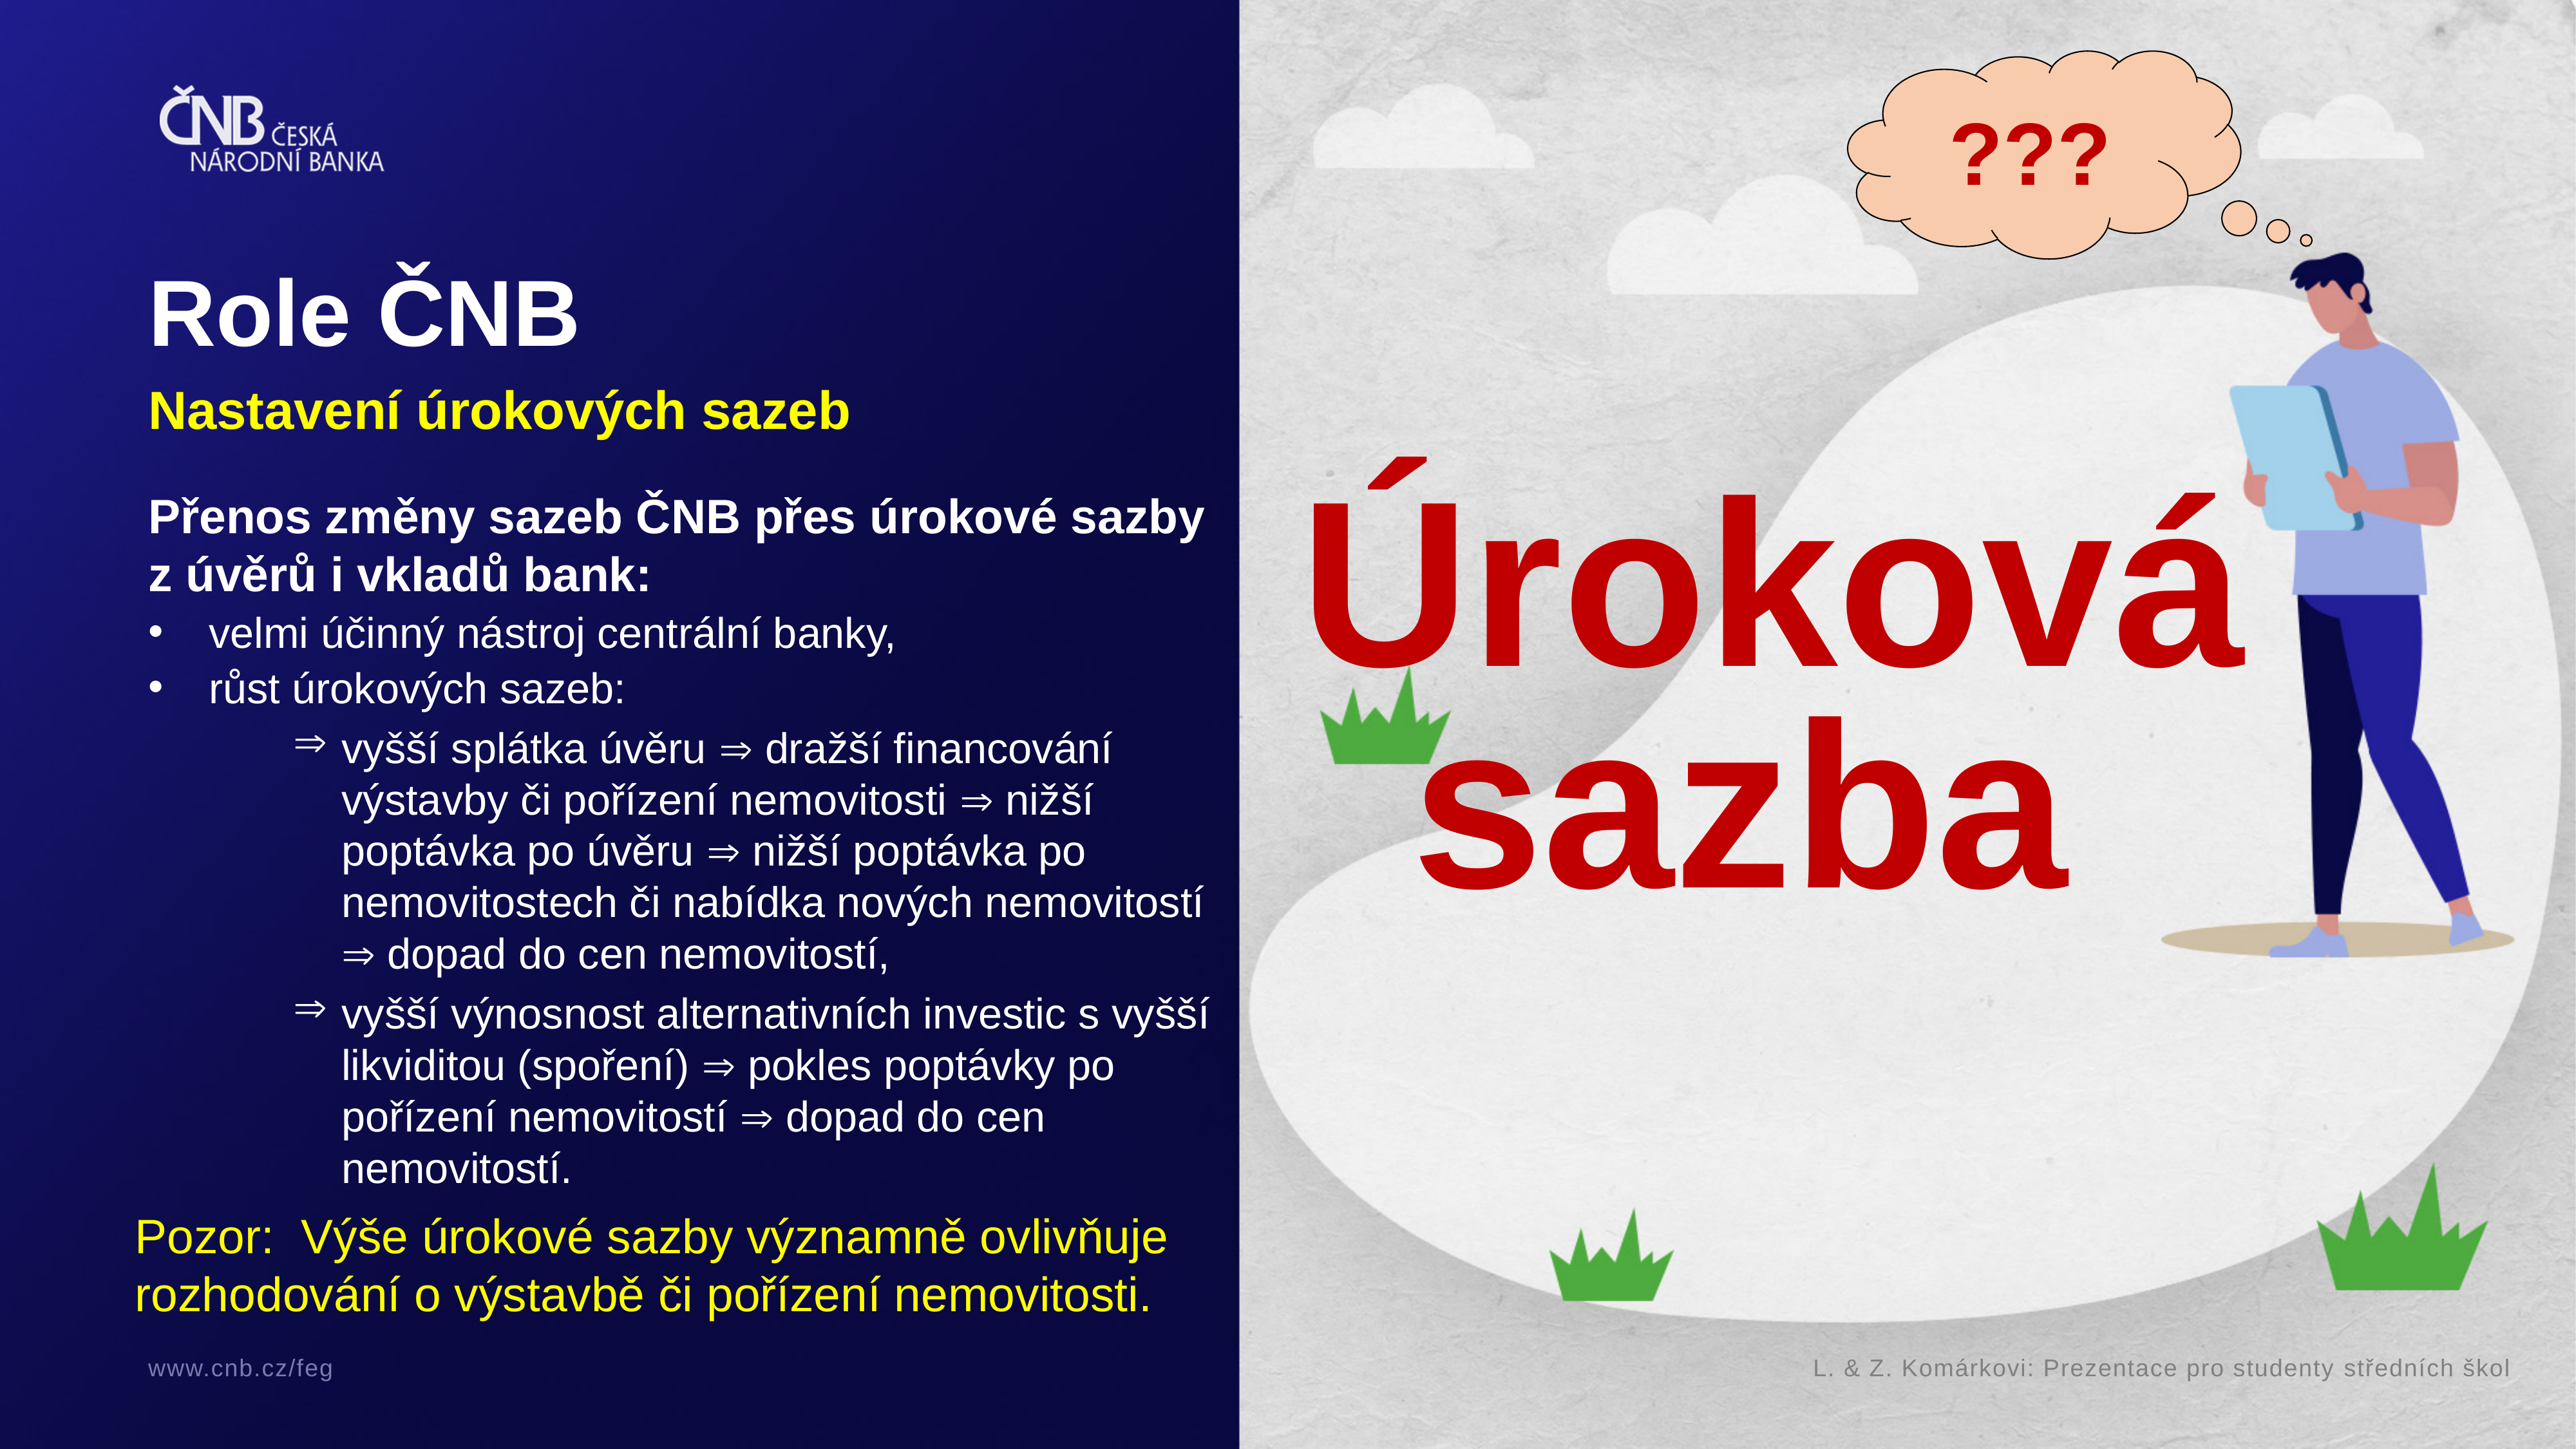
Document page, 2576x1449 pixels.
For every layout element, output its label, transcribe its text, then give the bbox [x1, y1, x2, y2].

text_box L. & Z. Komárkovi: Prezentace pro studenty středních škol [1469, 1347, 2520, 1387]
text_box Přenos změny sazeb ČNB přes úrokové sazby z úvěrů i vkladů bank: velmi účinný nástroj centrální banky, růst úrokových sazeb: vyšší splátka úvěru  dražší financování výstavby či pořízení nemovitosti  nižší poptávka po úvěru  nižší poptávka po nemovitostech či nabídka nových nemovitostí  dopad do cen nemovitostí, vyšší výnosnost alternativních investic s vyšší likviditou (spoření)  pokles poptávky po pořízení nemovitostí  dopad do cen nemovitostí. [138, 480, 1226, 1197]
text_box www.cnb.cz/feg [138, 1347, 612, 1387]
text_box Úroková sazba [1302, 498, 2246, 931]
text_box ??? [2266, 219, 2291, 243]
picture [0, 0, 2576, 1449]
text_box Nastavení úrokových sazeb [138, 361, 1226, 445]
text_box ??? [2300, 234, 2313, 247]
text_box Pozor: Výše úrokové sazby významně ovlivňuje rozhodování o výstavbě či pořízení nemovitosti. [126, 1200, 1213, 1326]
text_box ??? [2221, 200, 2257, 237]
text_box ??? [1846, 50, 2242, 260]
text_box Role ČNB [138, 247, 1238, 370]
